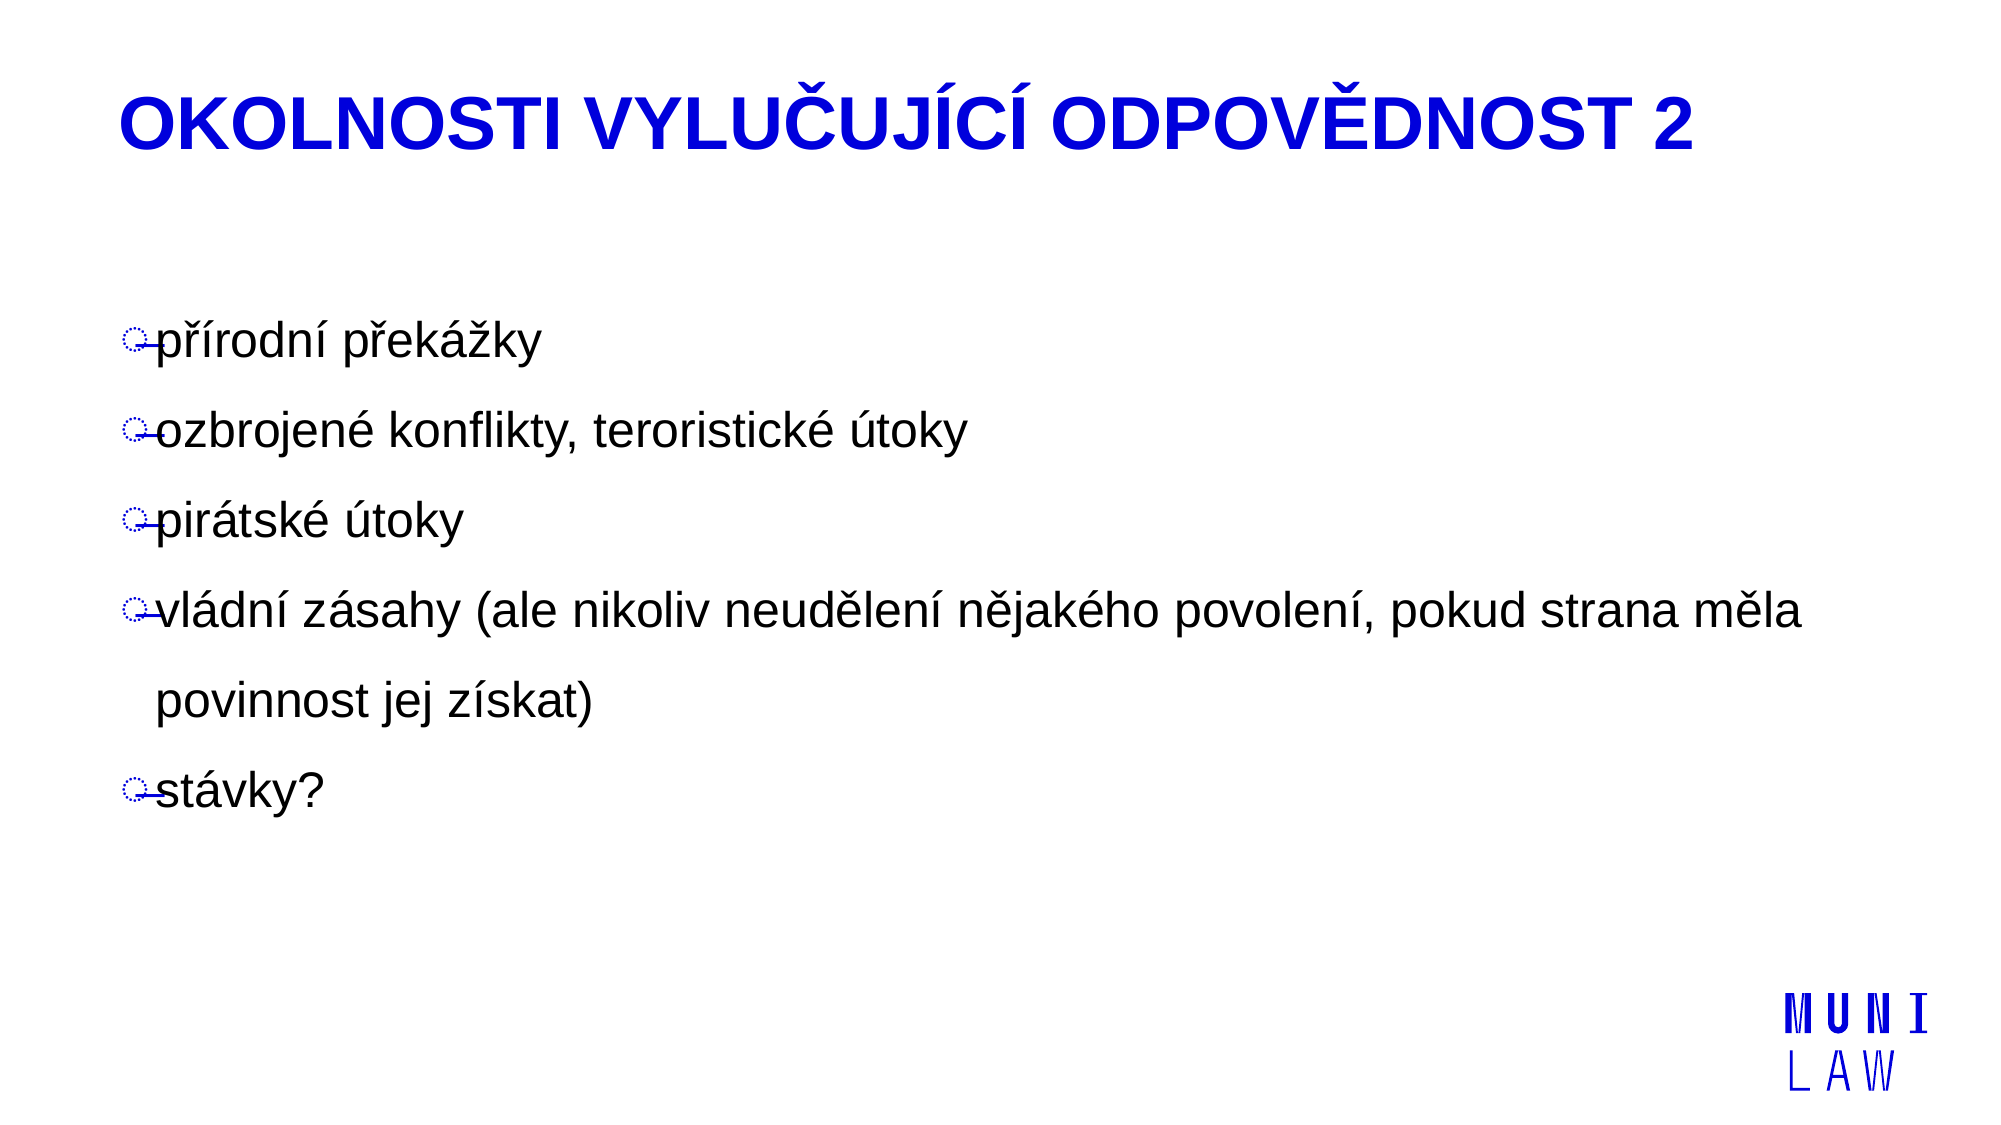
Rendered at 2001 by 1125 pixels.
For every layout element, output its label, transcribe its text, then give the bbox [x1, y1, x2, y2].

list přírodní překážky ozbrojené konflikty, teroristické útoky pirátské útoky vládní zásahy (ale nikoliv neudělení nějakého povolení, pokud strana měla povinnost jej získat) stávky? [118, 277, 1883, 957]
title Okolnosti vylučující odpovědnost 2 [118, 118, 1883, 193]
